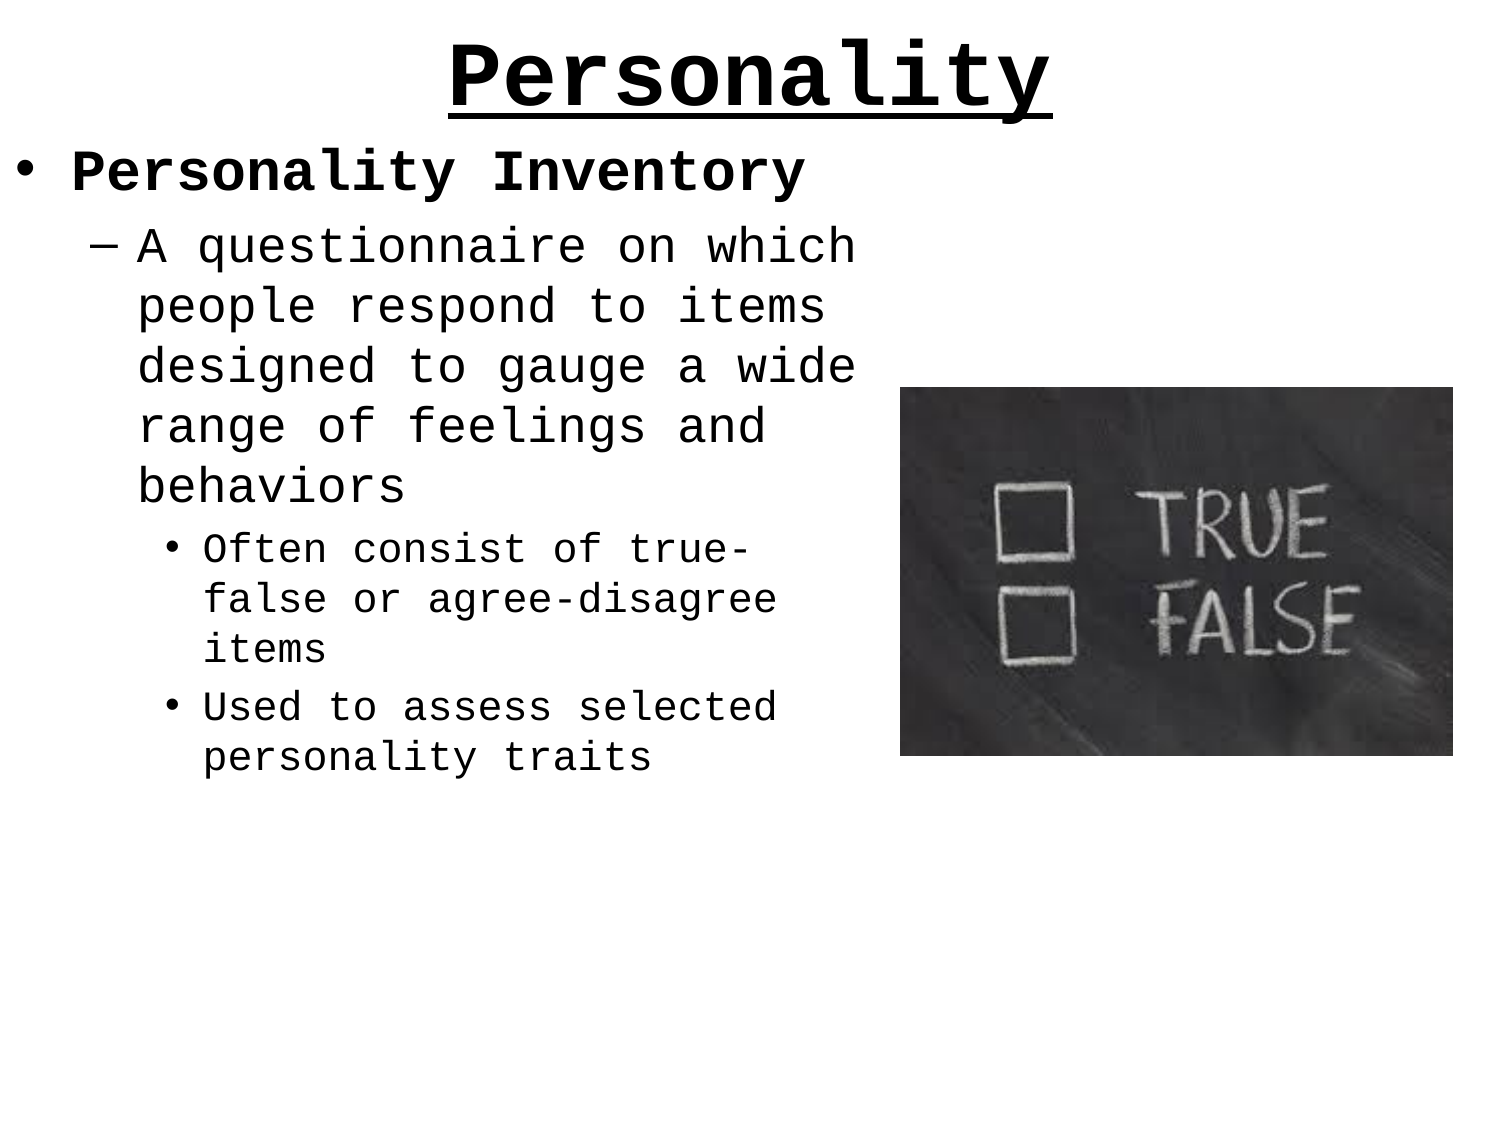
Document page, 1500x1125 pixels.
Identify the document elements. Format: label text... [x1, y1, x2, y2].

picture [899, 387, 1454, 756]
title Personality [0, 0, 1500, 138]
list Personality Inventory A questionnaire on which people respond to items designed to gauge a wide range of feelings and behaviors Often consist of true-false or agree-disagree items Used to assess selected personality traits [0, 125, 875, 1125]
